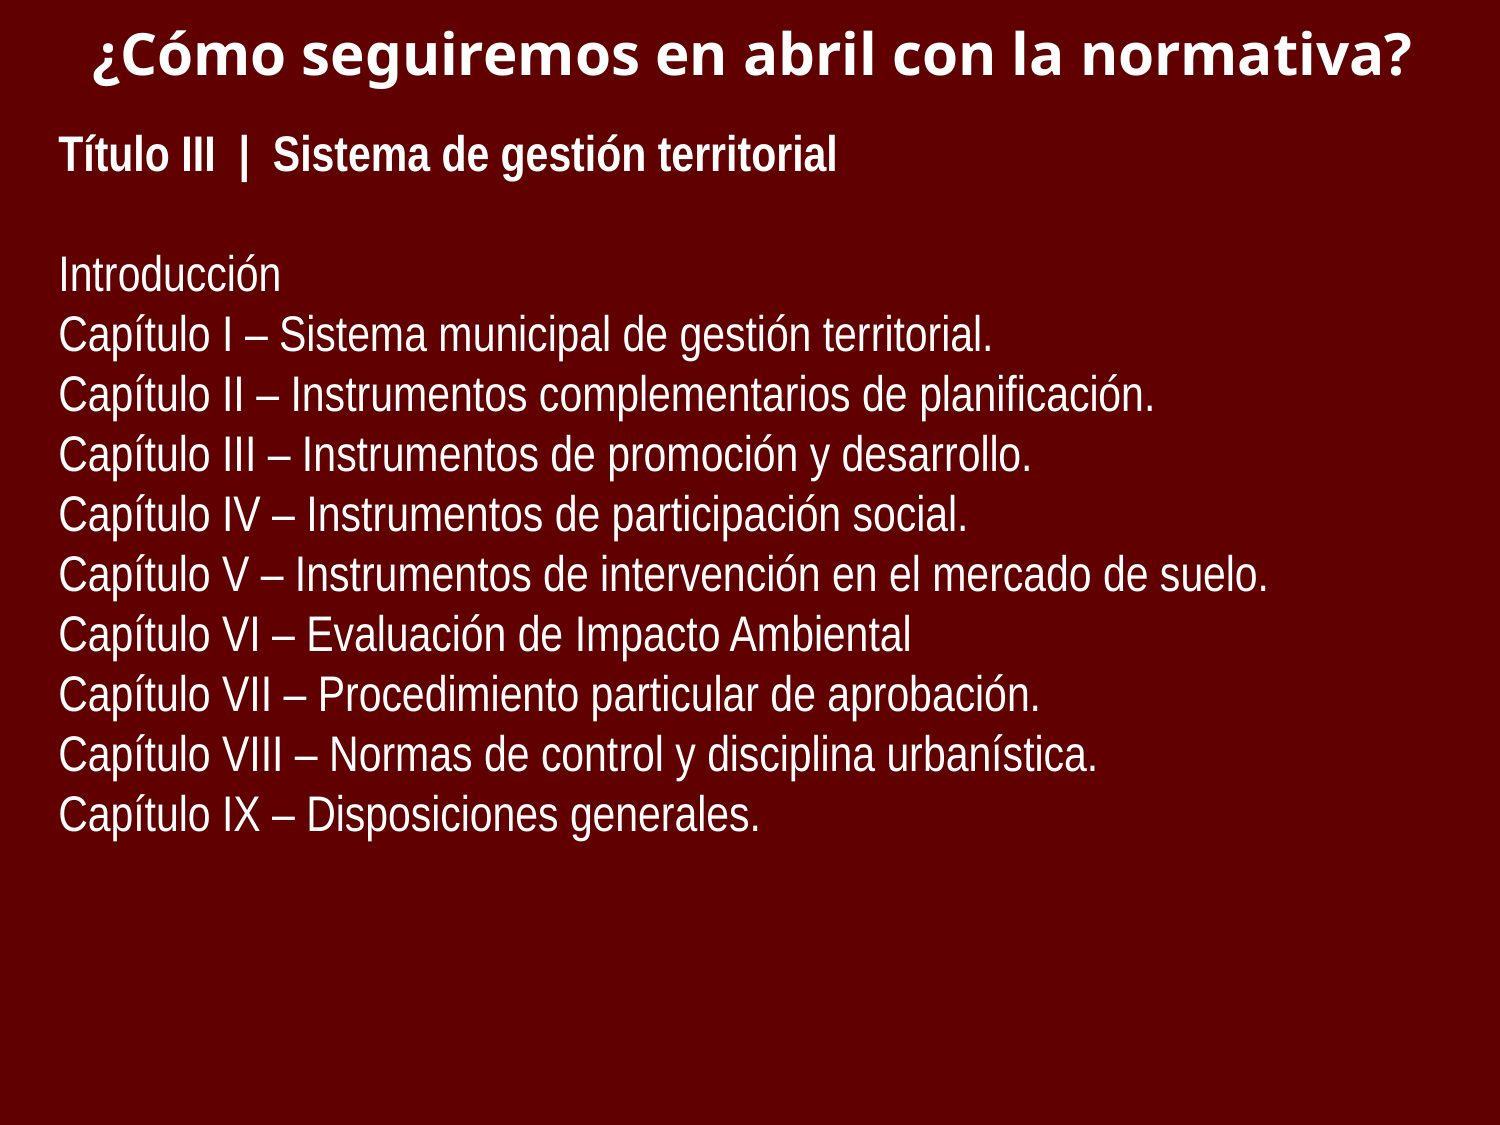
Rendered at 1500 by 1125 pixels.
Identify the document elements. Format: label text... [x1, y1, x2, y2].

text_box Título III | Sistema de gestión territorial Introducción Capítulo I – Sistema municipal de gestión territorial. Capítulo II – Instrumentos complementarios de planificación. Capítulo III – Instrumentos de promoción y desarrollo. Capítulo IV – Instrumentos de participación social. Capítulo V – Instrumentos de intervención en el mercado de suelo. Capítulo VI – Evaluación de Impacto Ambiental Capítulo VII – Procedimiento particular de aprobación. Capítulo VIII – Normas de control y disciplina urbanística. Capítulo IX – Disposiciones generales. [43, 113, 1473, 849]
text_box ¿Cómo seguiremos en abril con la normativa? [54, 9, 1452, 95]
